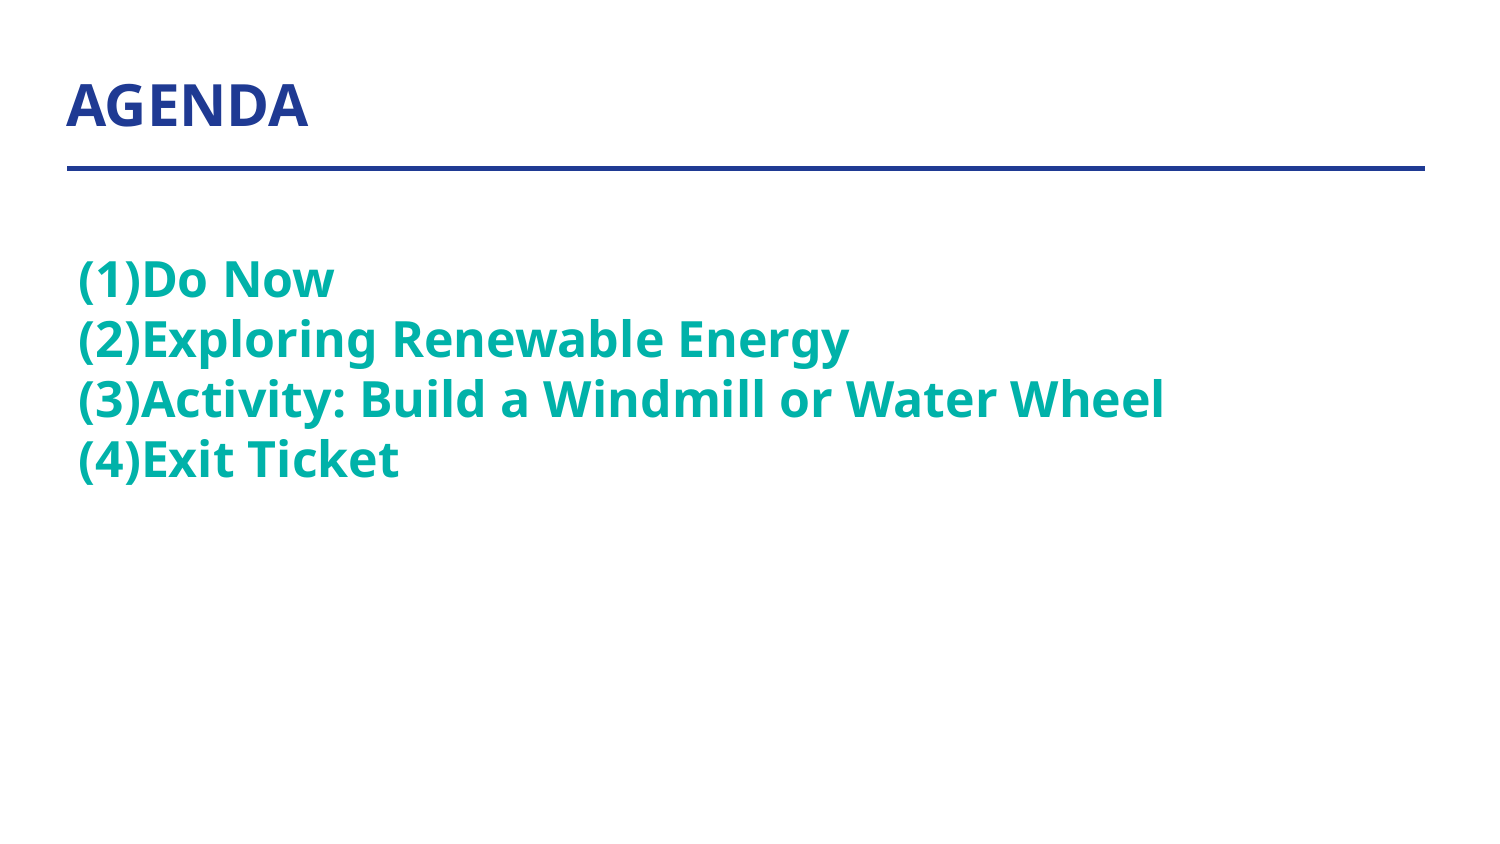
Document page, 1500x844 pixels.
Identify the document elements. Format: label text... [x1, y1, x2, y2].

title AGENDA [51, 52, 1449, 147]
list Do Now Exploring Renewable Energy Activity: Build a Windmill or Water Wheel Exit Ticket [51, 232, 1449, 702]
